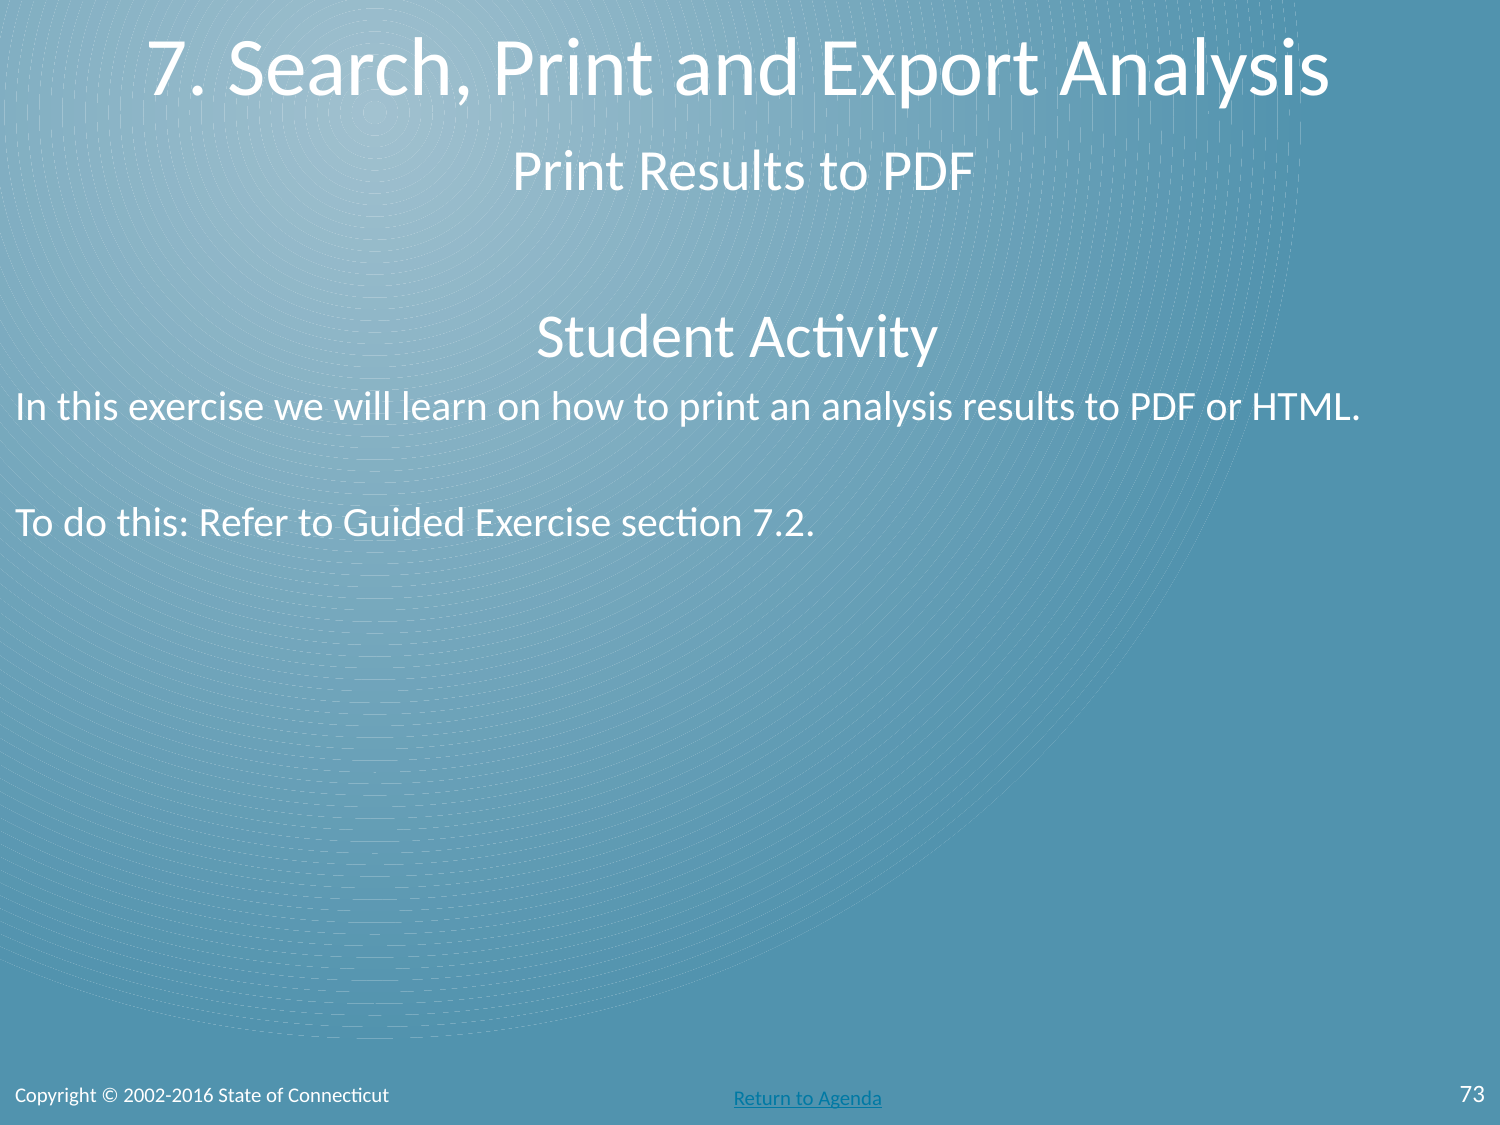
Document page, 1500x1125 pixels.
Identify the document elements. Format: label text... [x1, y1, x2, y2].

subtitle Student Activity In this exercise we will learn on how to print an analysis results to PDF or HTML. To do this: Refer to Guided Exercise section 7.2. [0, 224, 1475, 1088]
title 7. Search, Print and Export Analysis [15, 4, 1463, 125]
text_box Print Results to PDF [275, 125, 1213, 210]
slide_number 73 [1342, 1070, 1500, 1111]
footer Copyright © 2002-2016 State of Connecticut [0, 1073, 512, 1113]
